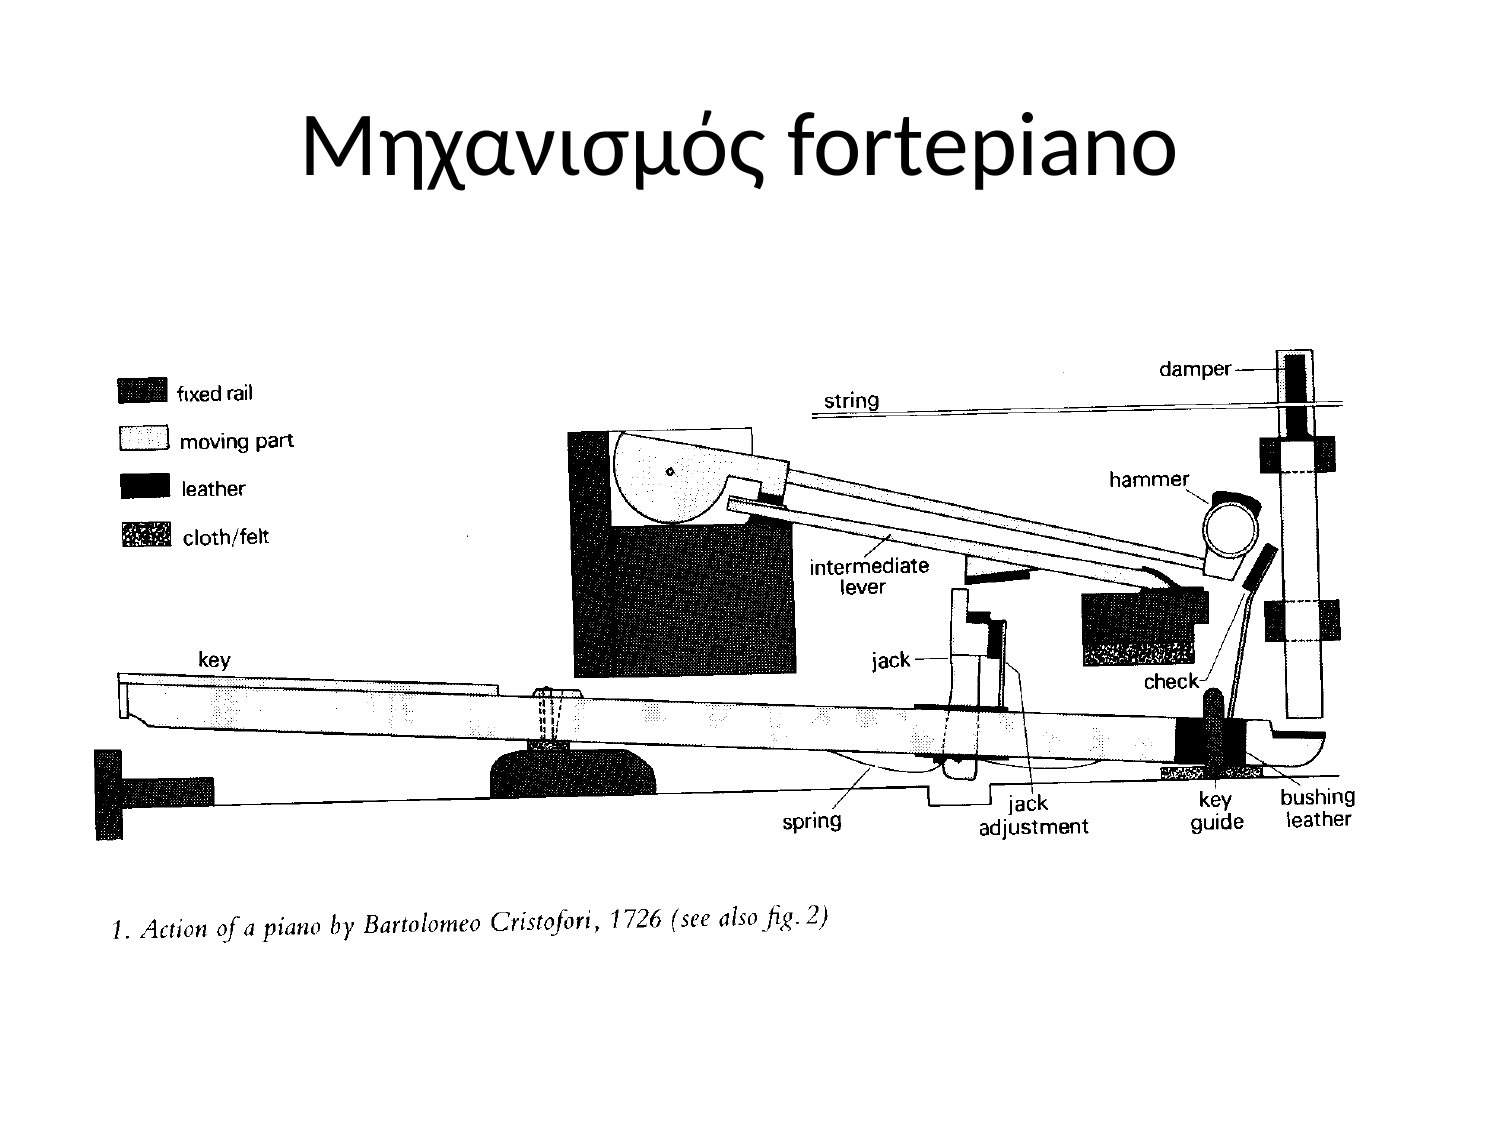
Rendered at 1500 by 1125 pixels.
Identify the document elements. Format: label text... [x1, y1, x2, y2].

title Μηχανισμός fortepiano [75, 45, 1425, 233]
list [52, 278, 1448, 1000]
